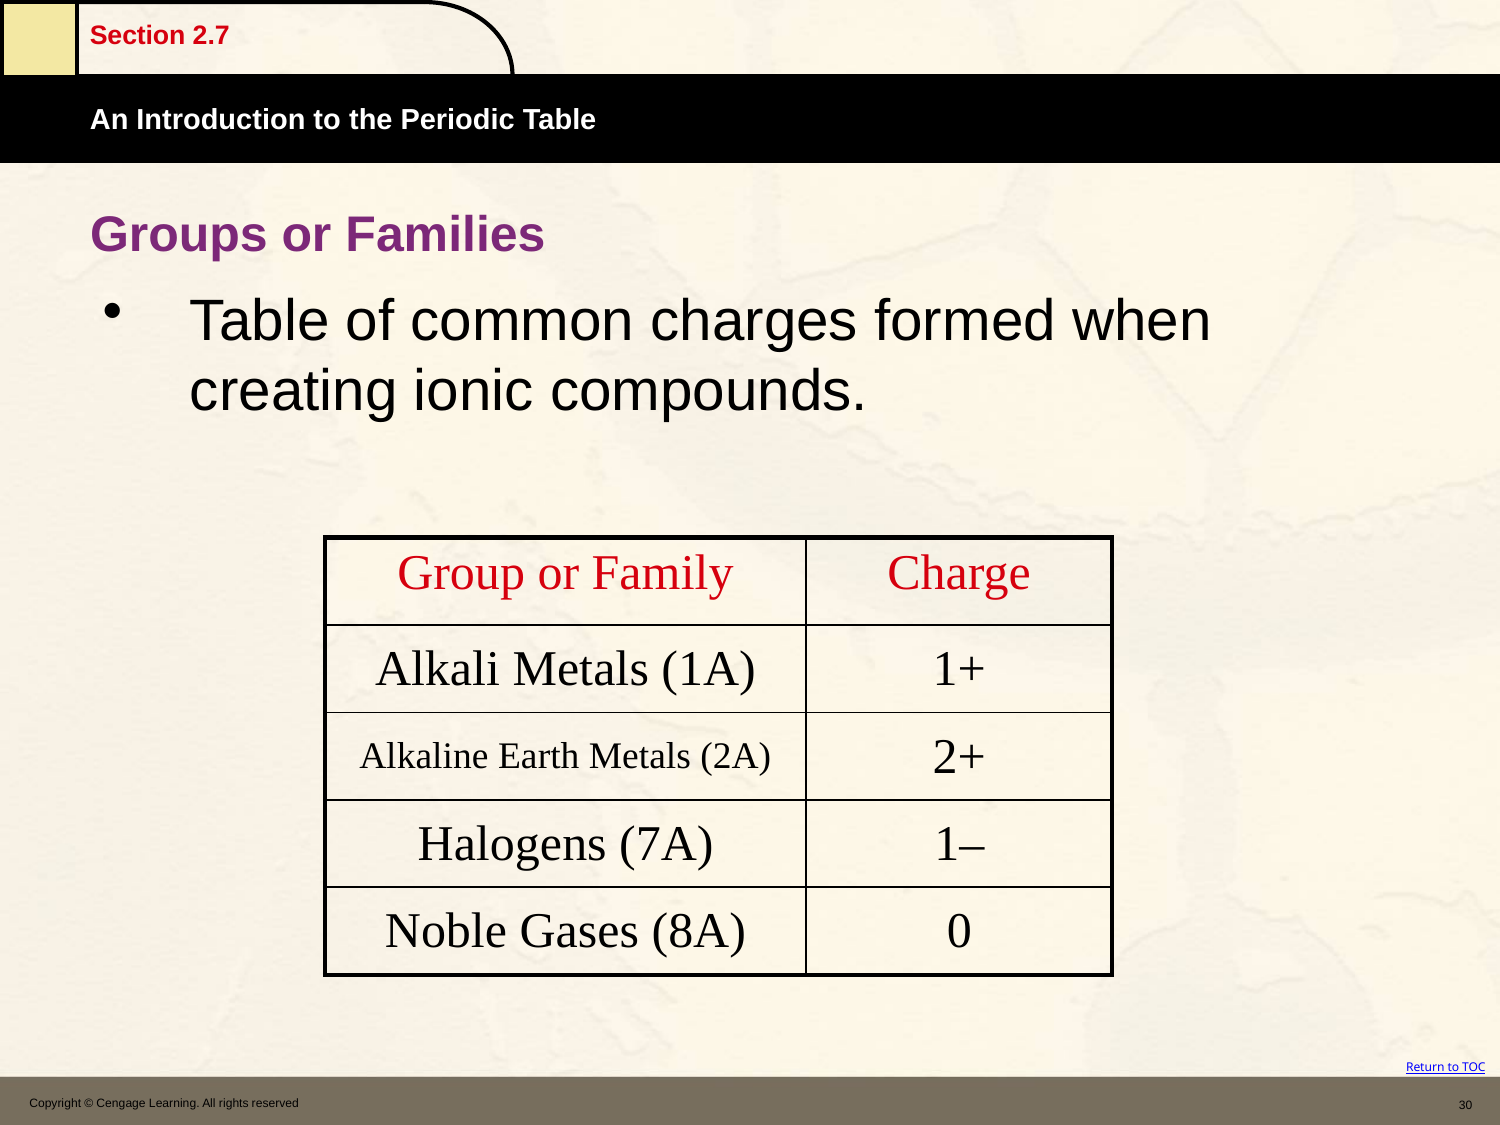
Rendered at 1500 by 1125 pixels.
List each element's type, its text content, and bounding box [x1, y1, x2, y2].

table_header Group or Family [327, 540, 805, 624]
table_cell Alkali Metals (1A) [327, 626, 805, 712]
table_cell 2+ [807, 713, 1110, 799]
picture [0, 163, 1500, 1125]
picture [440, 0, 1500, 74]
table_cell 0 [807, 888, 1110, 973]
list Table of common charges formed when creating ionic compounds. [87, 275, 1438, 431]
table_cell Halogens (7A) [327, 801, 805, 886]
picture [79, 5, 510, 74]
table_cell 1– [807, 801, 1110, 886]
slide_number 30 [1087, 1087, 1488, 1125]
table_cell 1+ [807, 626, 1110, 712]
footer Copyright © Cengage Learning. All rights reserved [14, 1085, 977, 1124]
table_cell Noble Gases (8A) [327, 888, 805, 973]
title Groups or Families [75, 187, 1425, 275]
table_cell Alkaline Earth Metals (2A) [327, 713, 805, 799]
table_header Charge [807, 540, 1110, 624]
